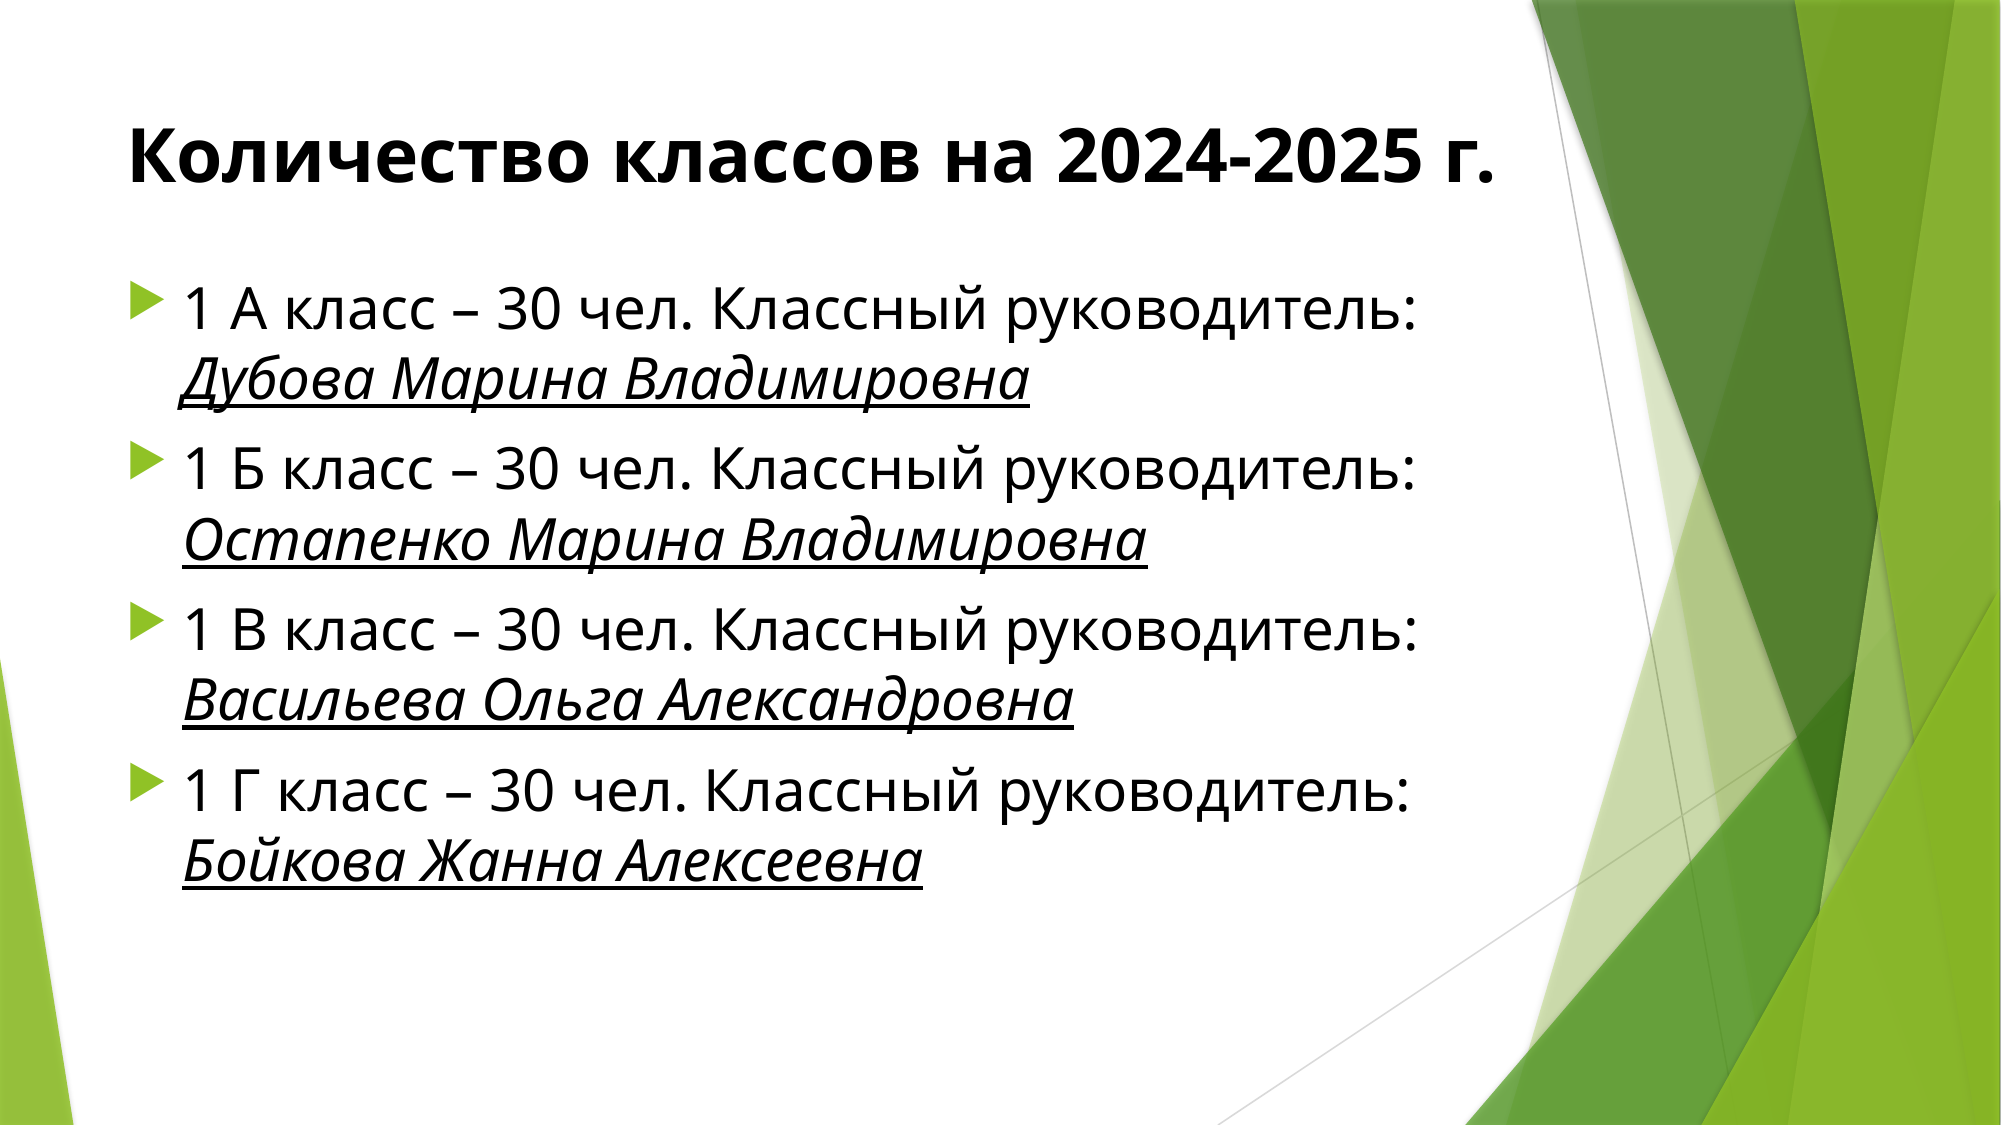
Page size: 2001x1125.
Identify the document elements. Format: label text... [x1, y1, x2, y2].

title Количество классов на 2024-2025 г. [111, 99, 1522, 214]
list 1 А класс – 30 чел. Классный руководитель: Дубова Марина Владимировна 1 Б класс – 30 чел. Классный руководитель: Остапенко Марина Владимировна 1 В класс – 30 чел. Классный руководитель: Васильева Ольга Александровна 1 Г класс – 30 чел. Классный руководитель: Бойкова Жанна Алексеевна [111, 263, 1614, 992]
